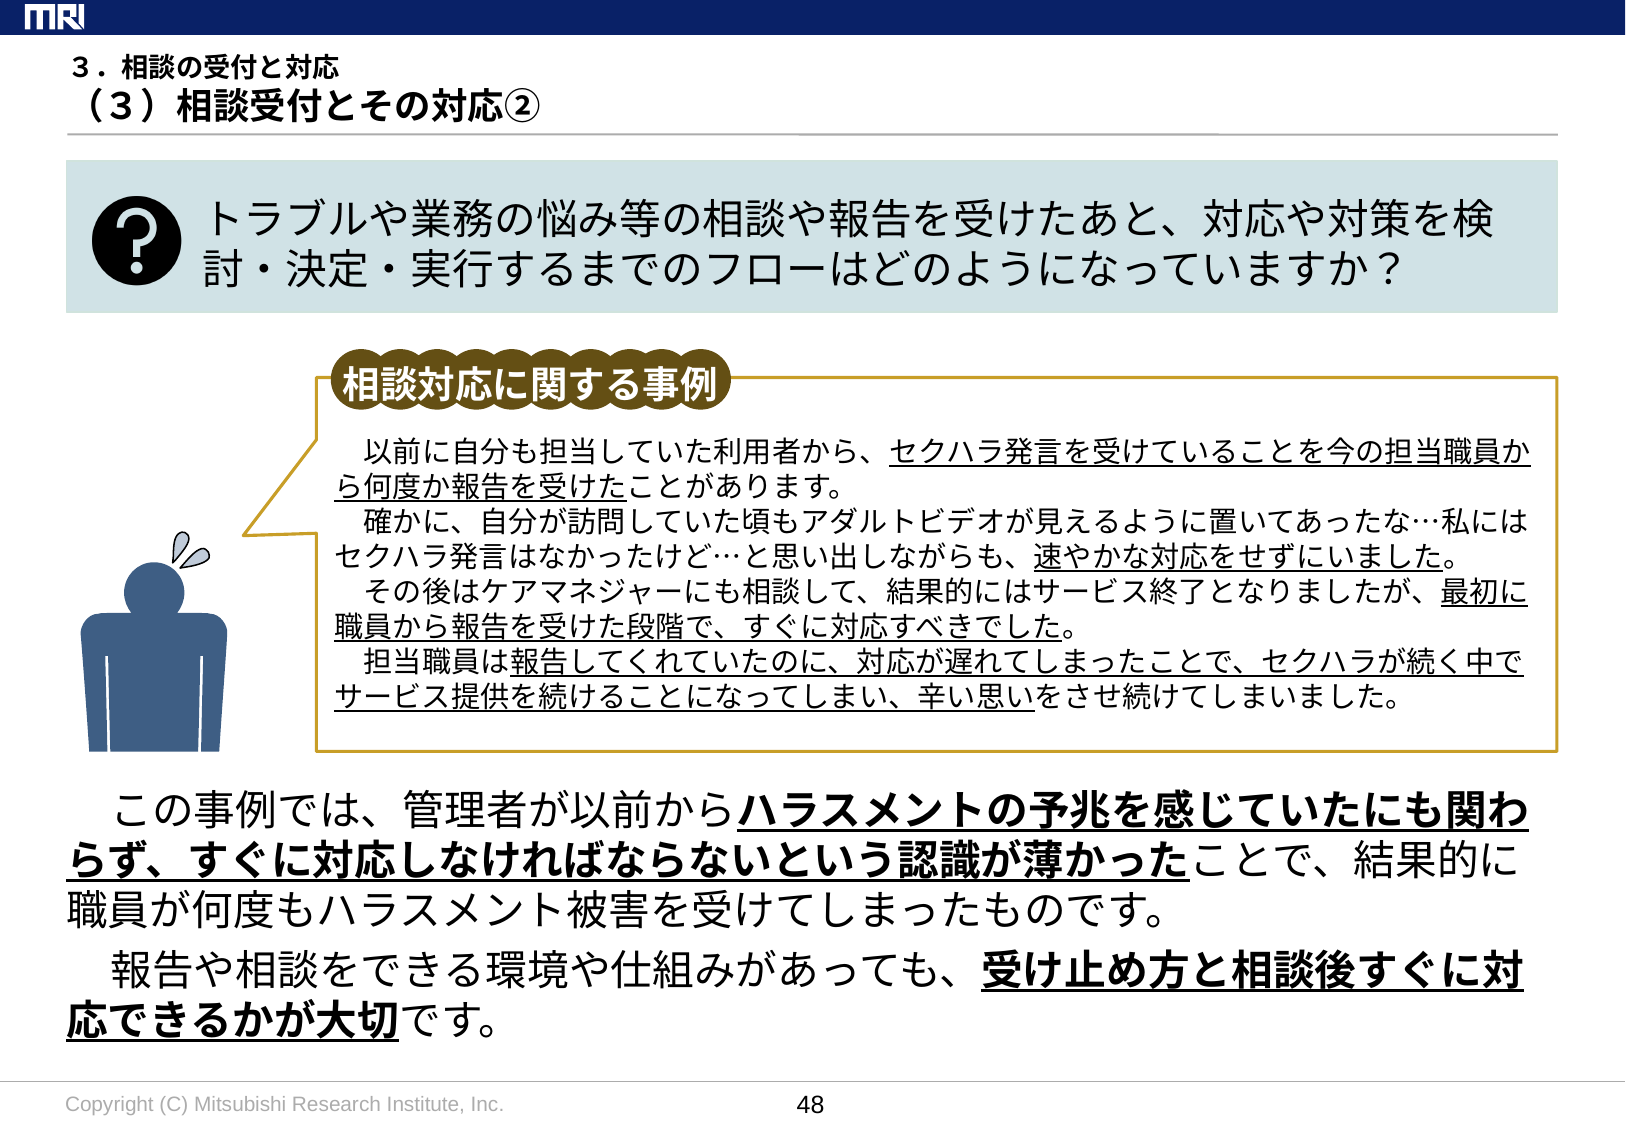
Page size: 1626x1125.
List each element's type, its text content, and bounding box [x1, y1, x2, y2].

title ３．相談の受付と対応 （３）相談受付とその対応② [67, 42, 1558, 135]
text_box トラブルや業務の悩み等の相談や報告を受けたあと、対応や対策を検討・決定・実行するまでのフローはどのようになっていますか？ [64, 159, 1559, 314]
text_box この事例では、管理者が以前からハラスメントの予兆を感じていたにも関わらず、すぐに対応しなければならないという認識が薄かったことで、結果的に職員が何度もハラスメント被害を受けてしまったものです。 報告や相談をできる環境や仕組みがあっても、受け止め方と相談後すぐに対応できるかが大切です。 [66, 783, 1557, 1044]
picture [80, 184, 193, 297]
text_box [80, 531, 229, 752]
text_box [316, 349, 1558, 752]
